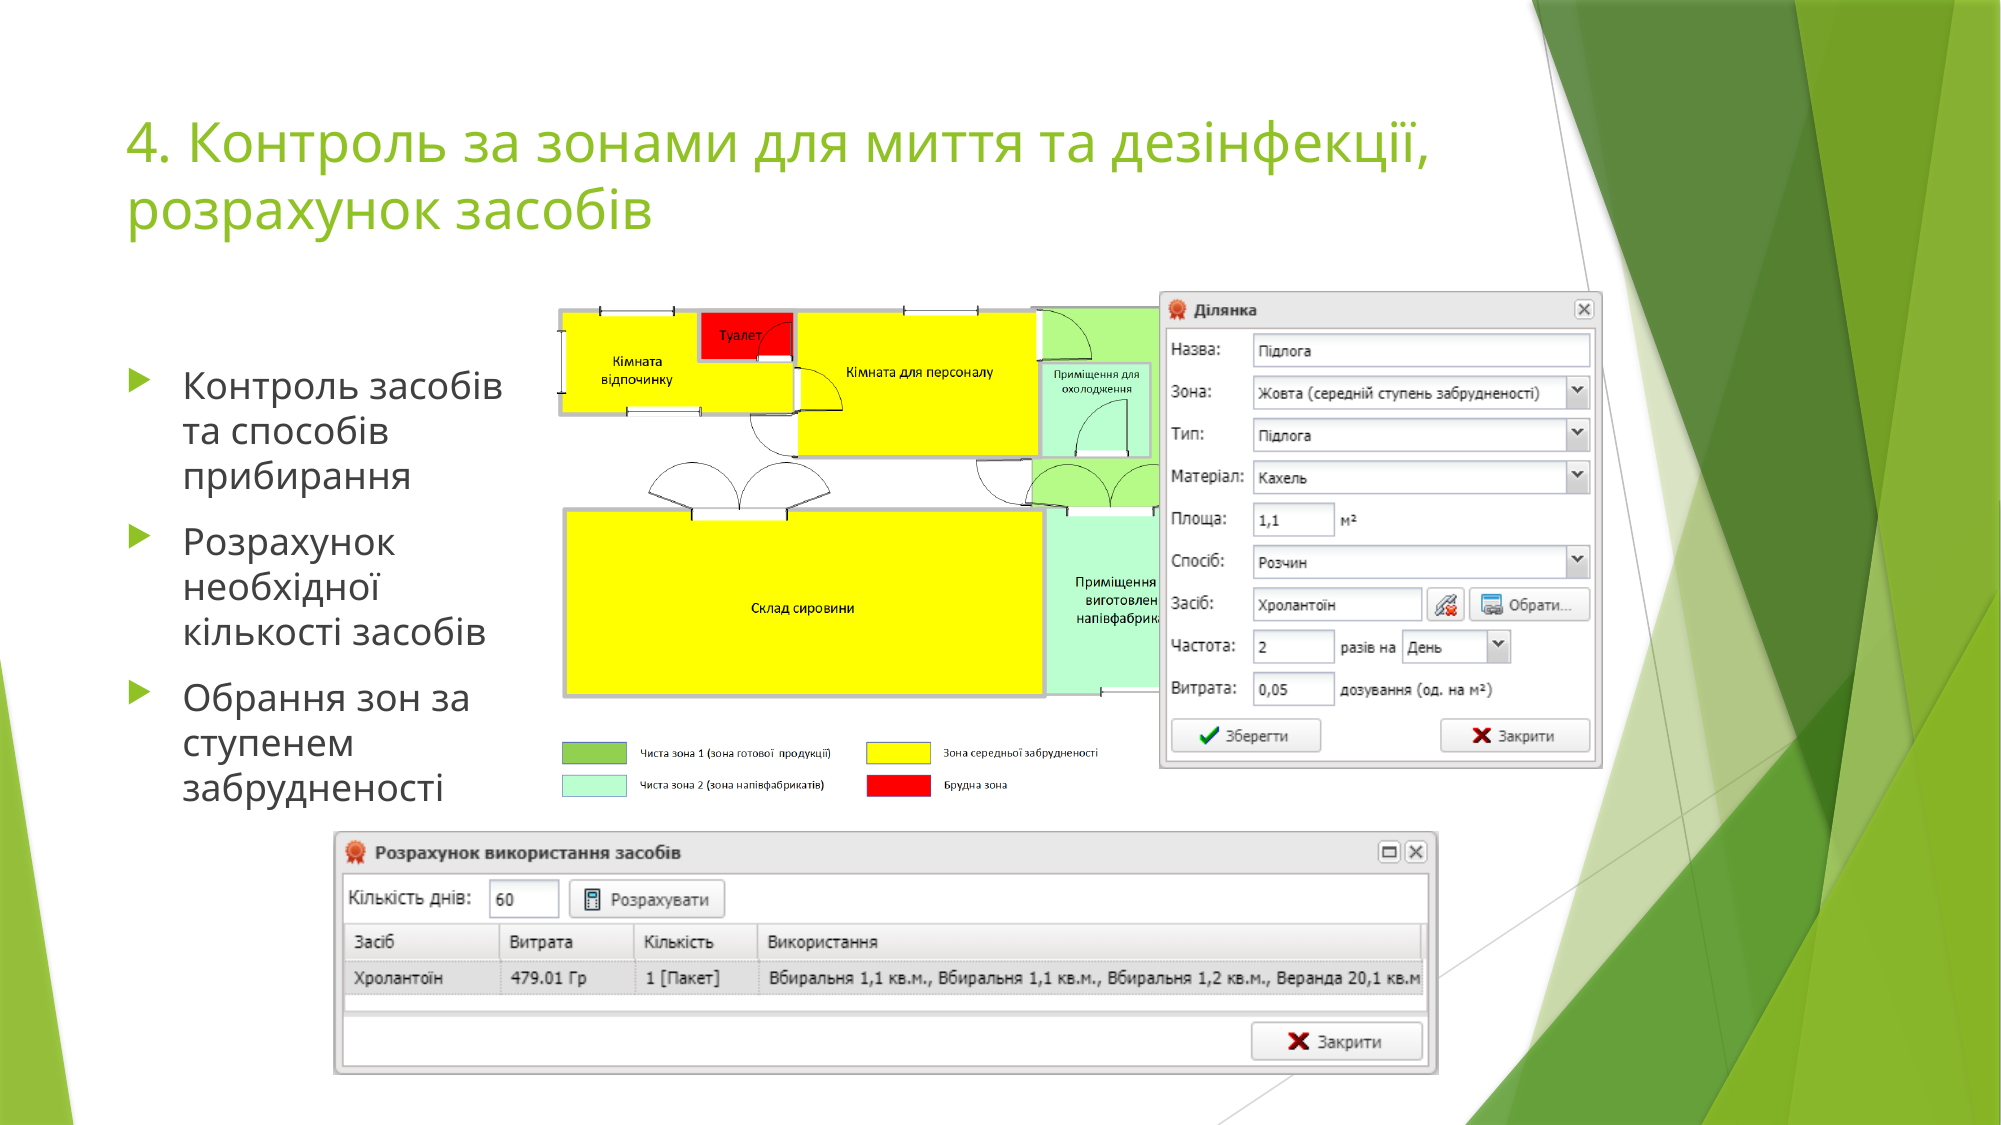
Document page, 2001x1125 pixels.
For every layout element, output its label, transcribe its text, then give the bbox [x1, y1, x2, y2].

picture [332, 830, 1439, 1076]
title 4. Контроль за зонами для миття та дезінфекції, розрахунок засобів [111, 99, 1522, 317]
list Контроль засобів та способів прибирання Розрахунок необхідної кількості засобів Обрання зон за ступенем забрудненості [111, 354, 534, 992]
picture [555, 291, 1604, 798]
